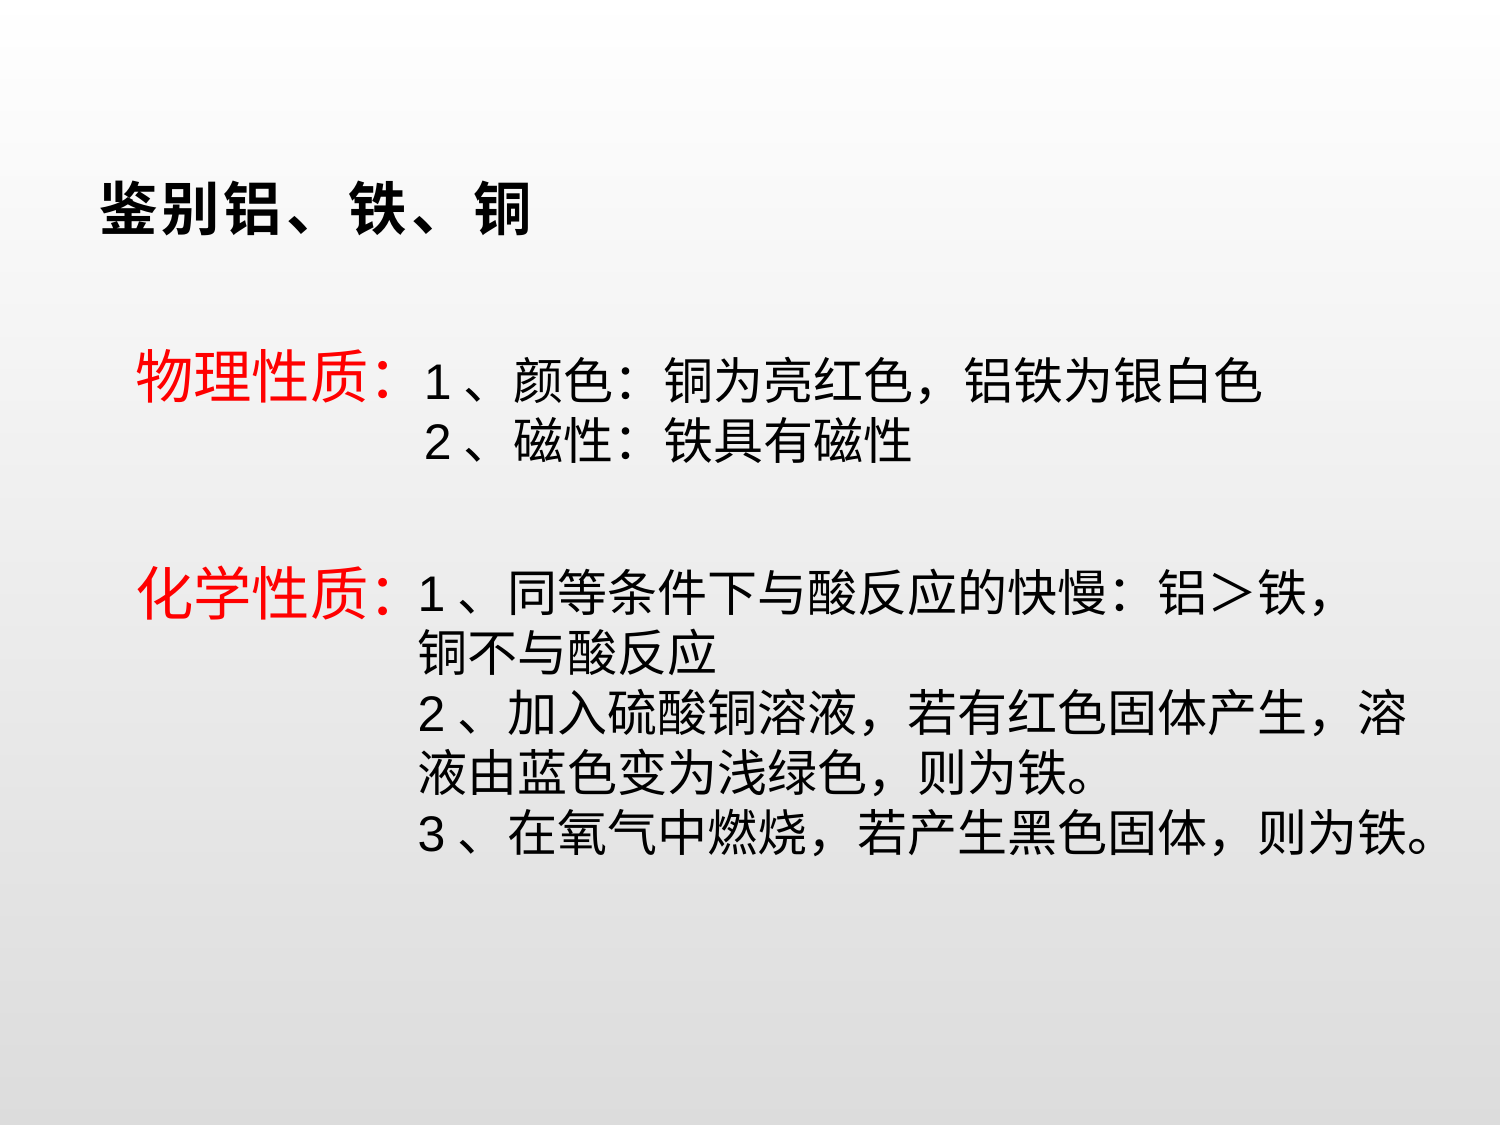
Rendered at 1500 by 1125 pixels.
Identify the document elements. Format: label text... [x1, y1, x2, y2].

text_box 物理性质： [120, 333, 403, 418]
text_box 1、同等条件下与酸反应的快慢：铝＞铁， 铜不与酸反应 2、加入硫酸铜溶液，若有红色固体产生，溶液由蓝色变为浅绿色，则为铁。 3、在氧气中燃烧，若产生黑色固体，则为铁。 [402, 554, 1436, 870]
text_box 1、颜色：铜为亮红色，铝铁为银白色 2、磁性：铁具有磁性 [408, 342, 1314, 478]
text_box 化学性质： [120, 549, 422, 635]
title 鉴别铝、铁、铜 [82, 154, 1418, 261]
